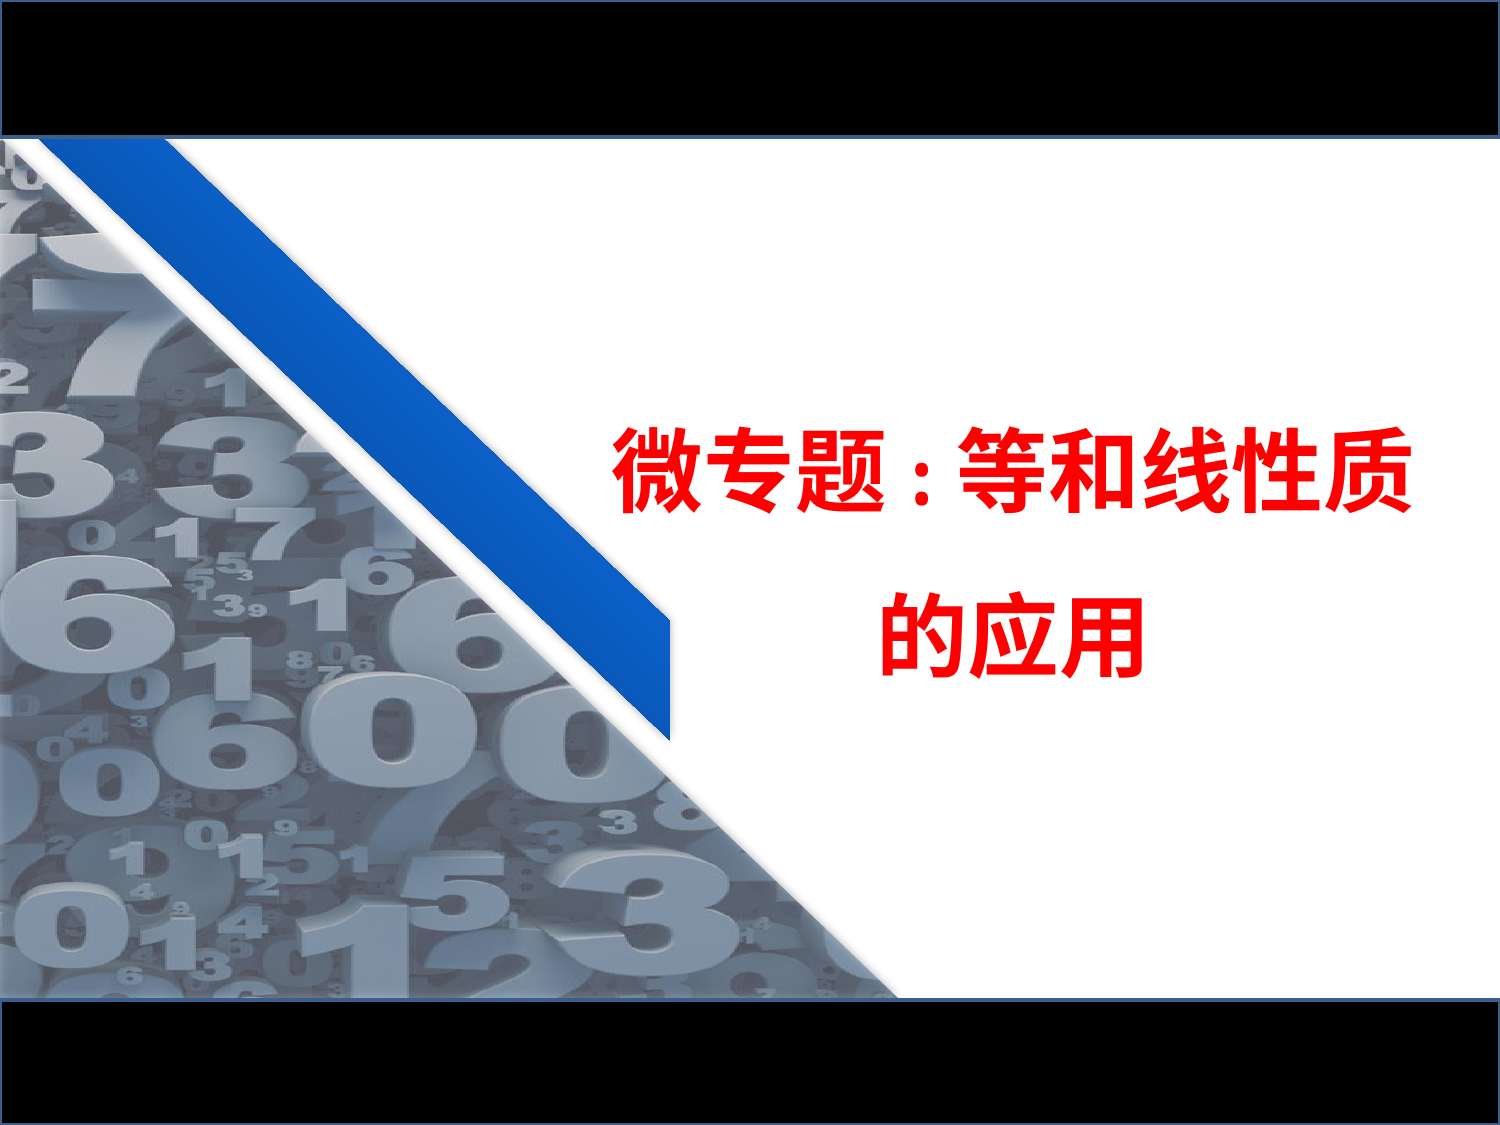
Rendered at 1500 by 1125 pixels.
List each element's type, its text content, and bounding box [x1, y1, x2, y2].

text_box 微专题:等和线性质的应用 [585, 351, 1442, 697]
text_box [0, 0, 1500, 139]
text_box [624, 697, 670, 741]
text_box [39, 139, 585, 660]
text_box [0, 998, 1500, 1125]
text_box [0, 139, 898, 998]
